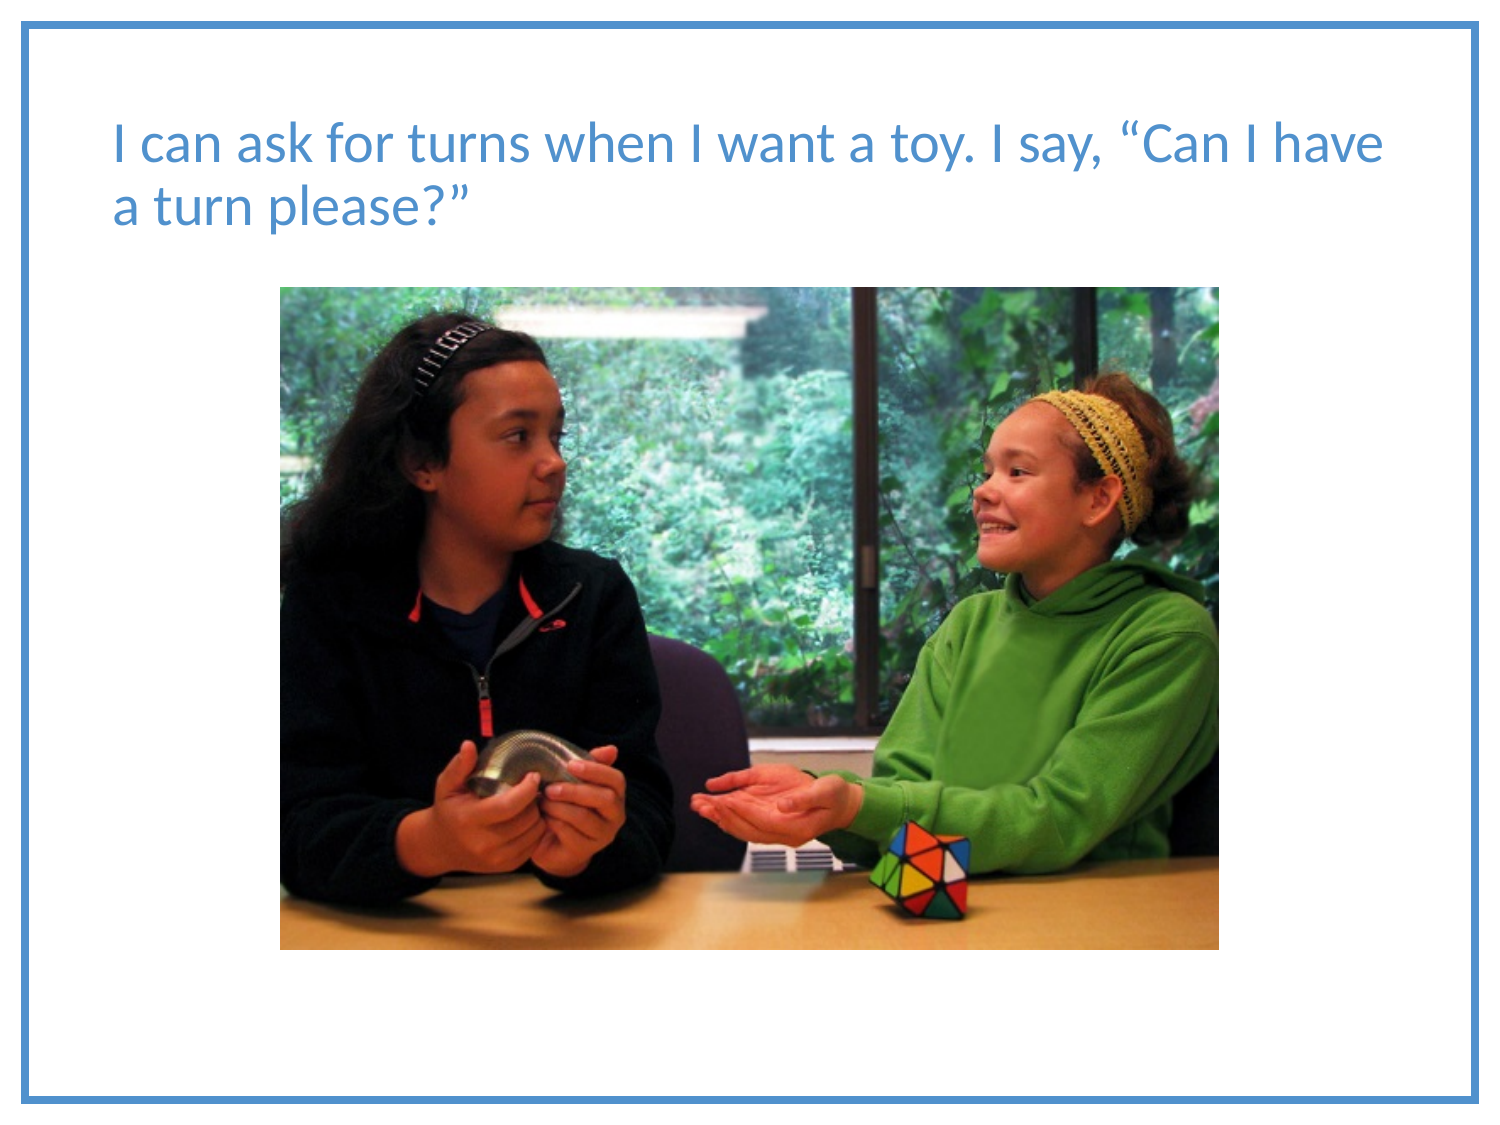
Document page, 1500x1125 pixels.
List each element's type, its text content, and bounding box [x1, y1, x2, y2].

picture [280, 287, 1220, 951]
title I can ask for turns when I want a toy. I say, “Can I have a turn please?” [112, 112, 1388, 308]
